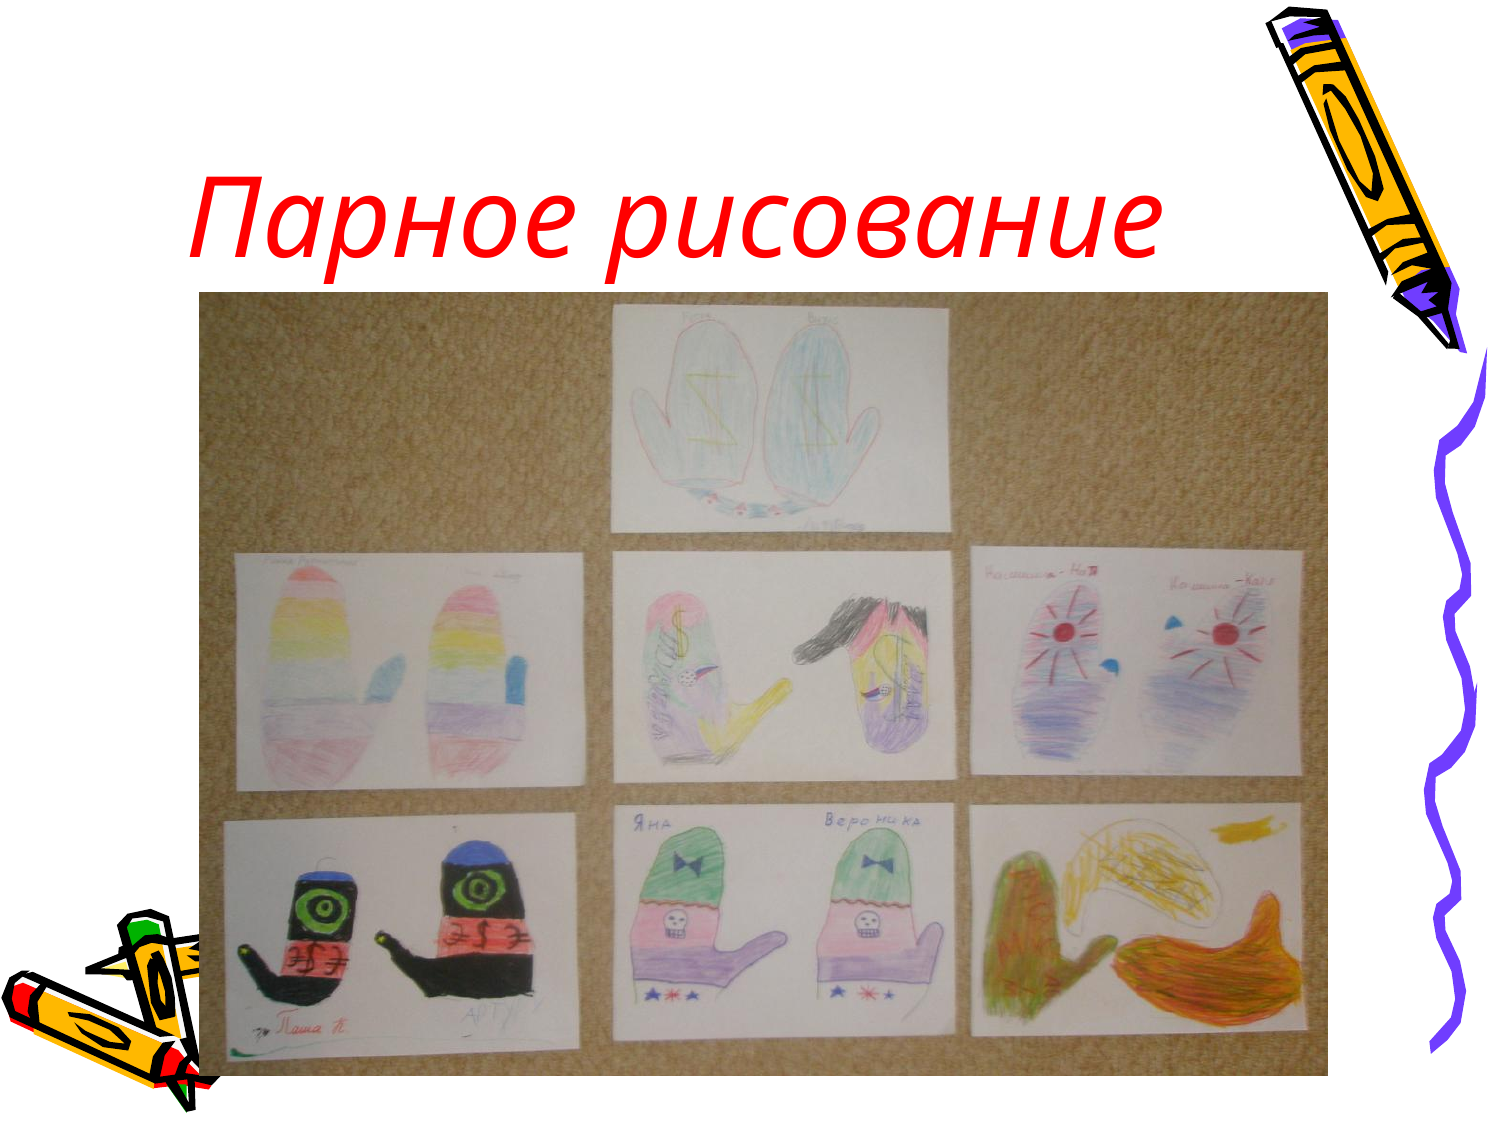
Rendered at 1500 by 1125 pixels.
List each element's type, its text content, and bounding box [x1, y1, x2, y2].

title Парное рисование [112, 24, 1240, 288]
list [198, 292, 1329, 1076]
